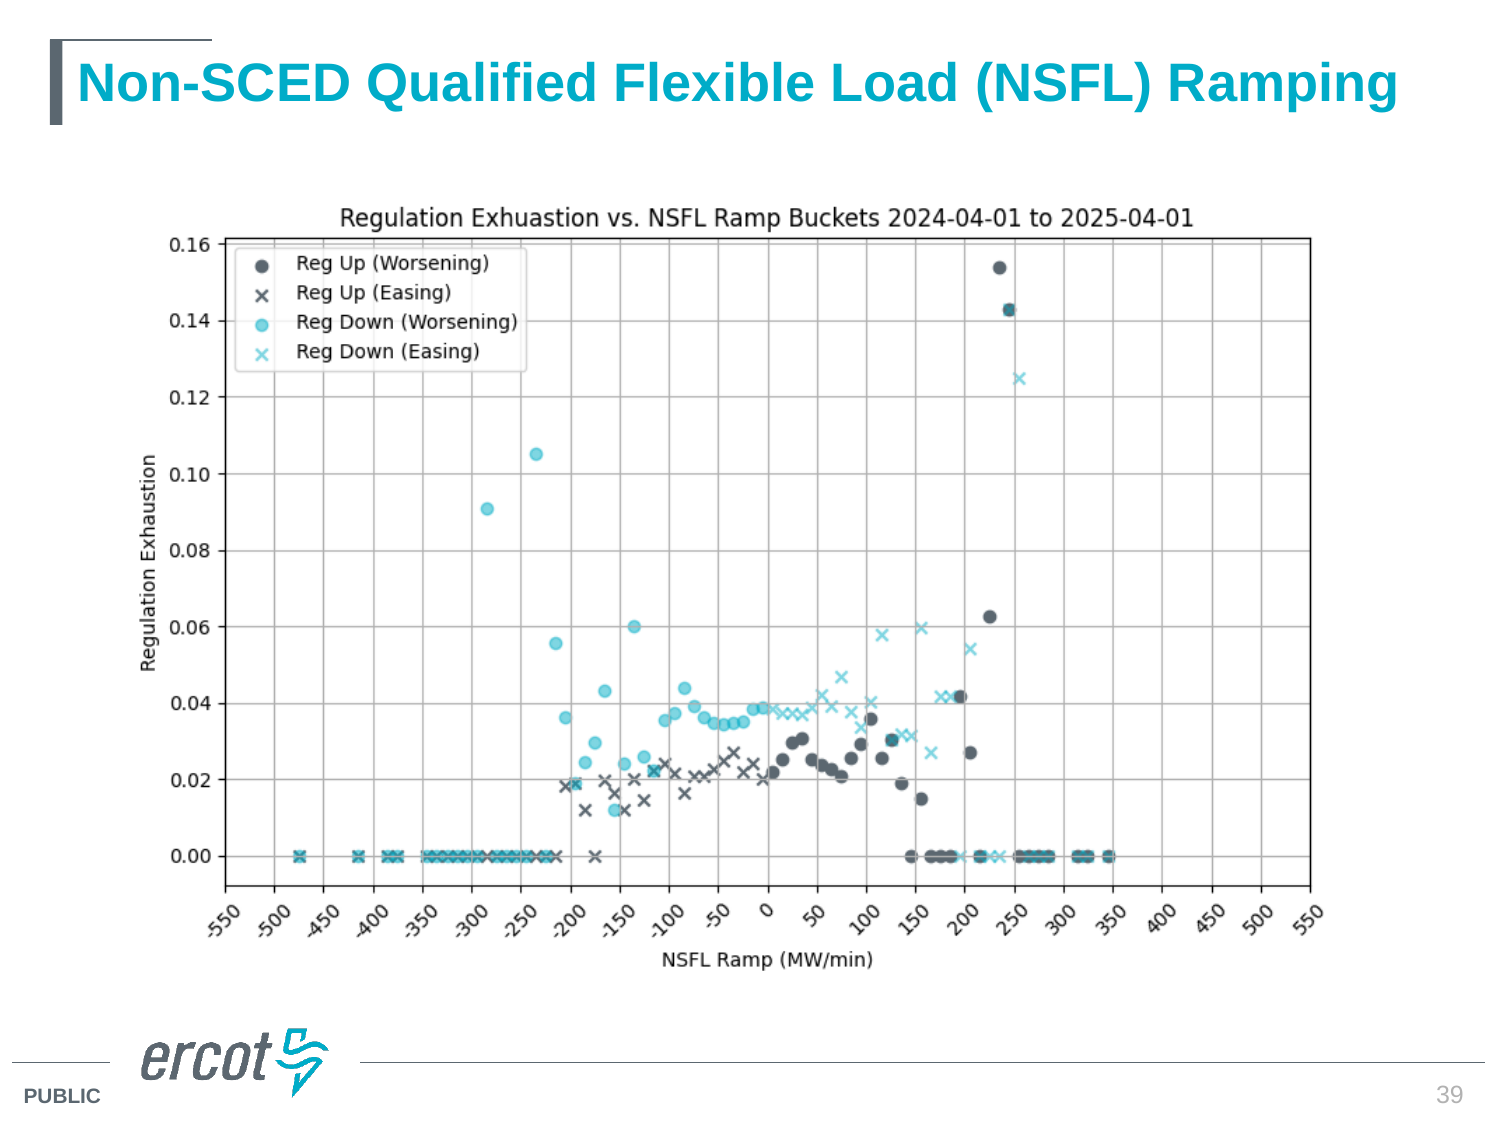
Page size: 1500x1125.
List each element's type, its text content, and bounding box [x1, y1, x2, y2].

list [49, 137, 1451, 978]
title Non-SCED Qualified Flexible Load (NSFL) Ramping [62, 39, 1450, 125]
picture [137, 1024, 332, 1100]
slide_number 39 [1412, 1076, 1488, 1112]
